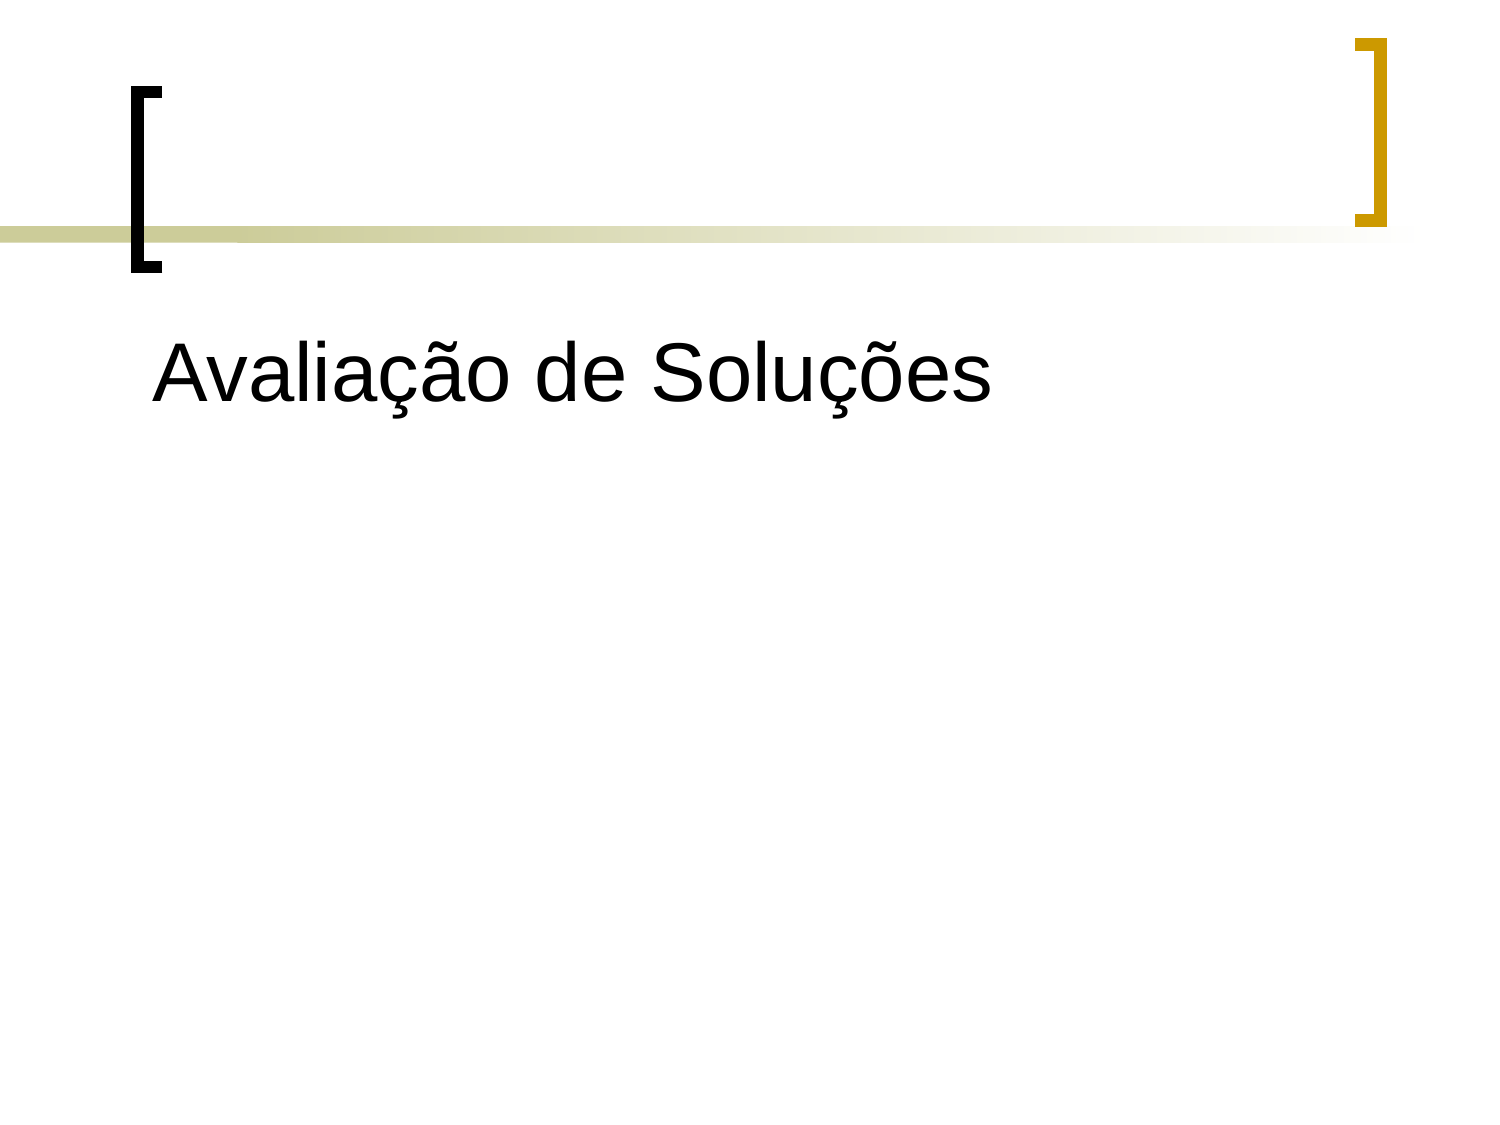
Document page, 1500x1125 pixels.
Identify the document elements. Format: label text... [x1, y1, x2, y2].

title Avaliação de Soluções [137, 236, 1300, 500]
